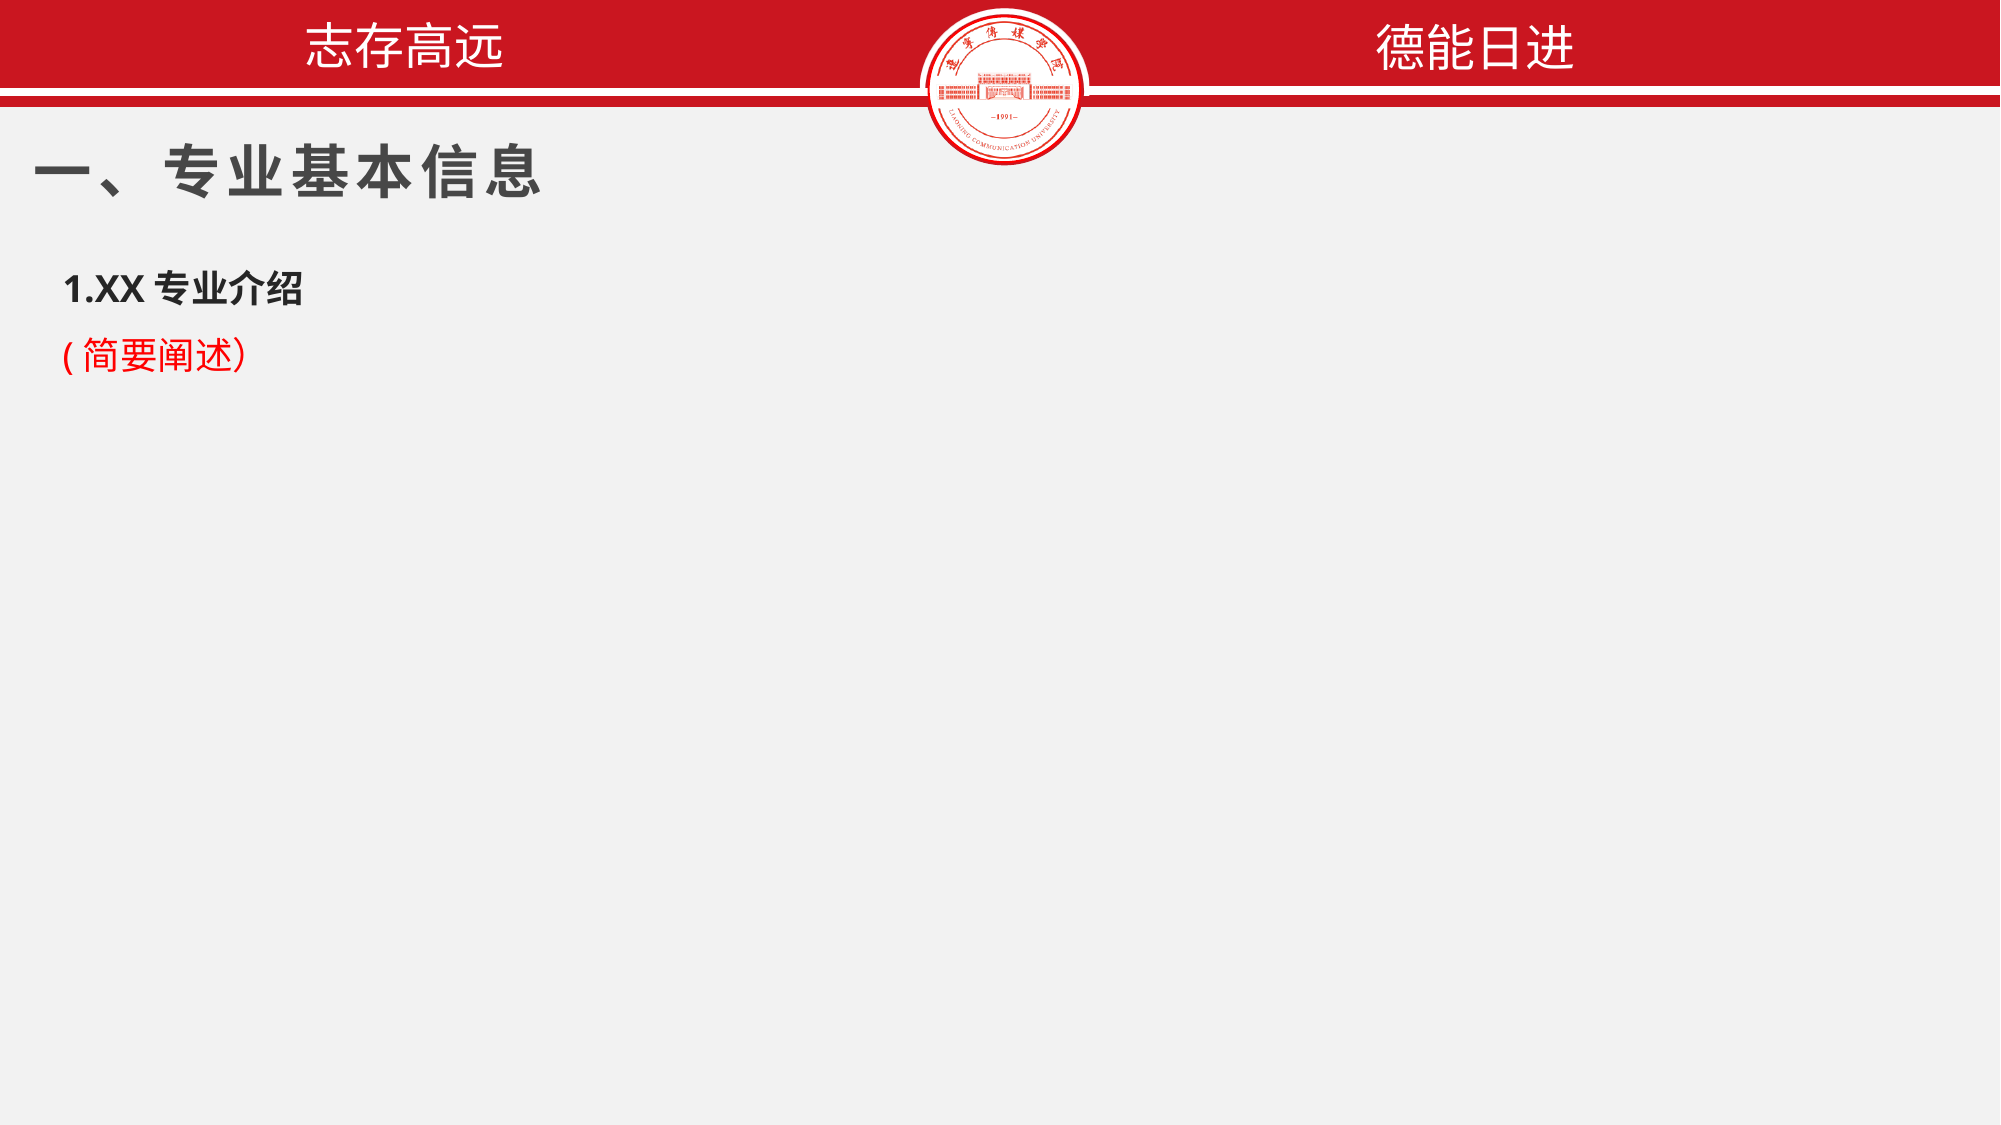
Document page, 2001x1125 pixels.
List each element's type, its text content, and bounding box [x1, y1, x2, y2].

text_box [0, 0, 2000, 88]
text_box 一、专业基本信息 [18, 127, 1936, 226]
text_box [0, 88, 919, 96]
text_box [1090, 86, 2000, 95]
text_box 志存高远 [289, 7, 676, 82]
text_box 德能日进 [1360, 8, 1746, 84]
text_box [0, 96, 923, 107]
picture [919, 8, 1090, 166]
text_box [1084, 95, 2000, 107]
text_box 1.XX专业介绍 (简要阐述） [47, 235, 588, 385]
